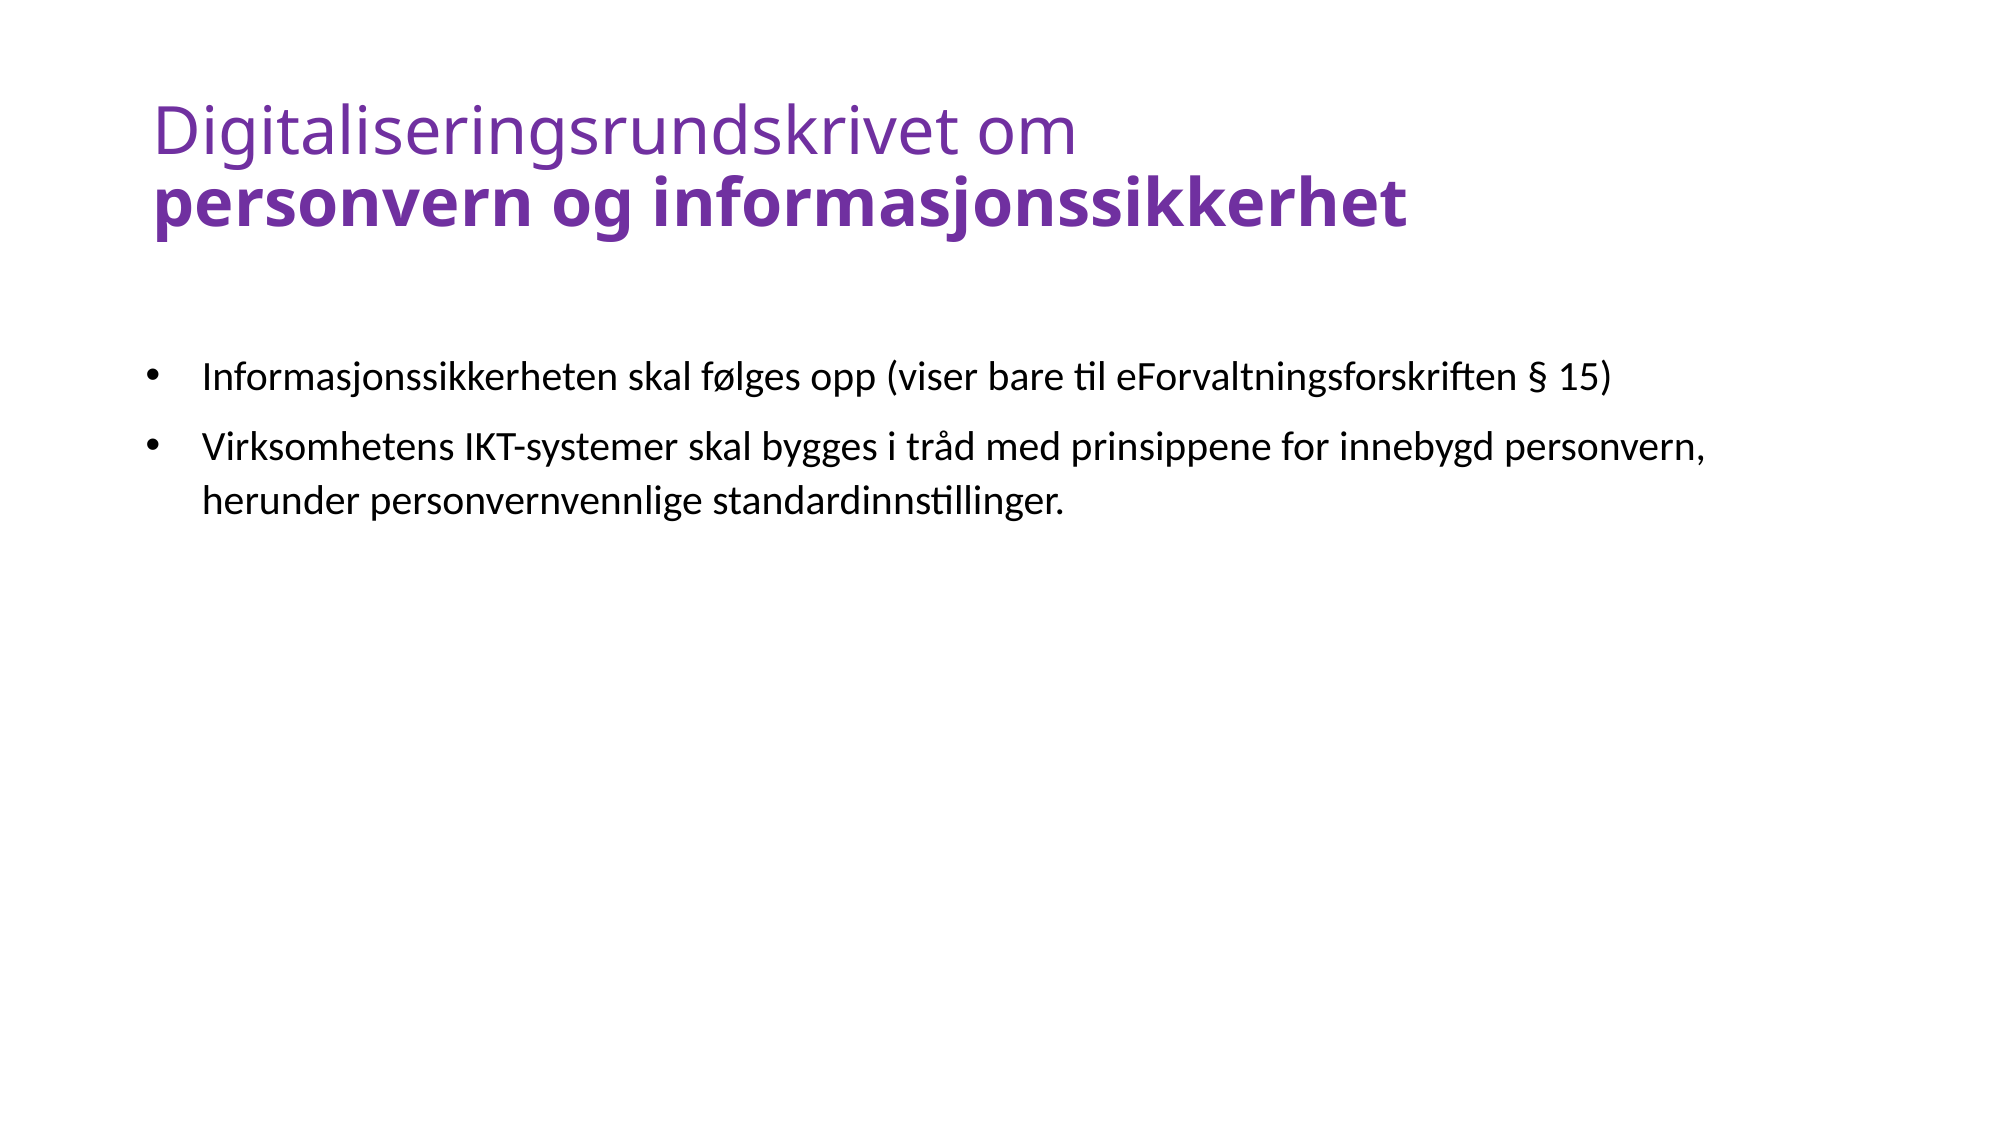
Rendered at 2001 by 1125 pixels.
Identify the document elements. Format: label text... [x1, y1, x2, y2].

text_box Informasjonssikkerheten skal følges opp (viser bare til eForvaltningsforskriften § 15) Virksomhetens IKT-systemer skal bygges i tråd med prinsippene for innebygd personvern, herunder personvernvennlige standardinnstillinger. [130, 337, 1827, 530]
title Digitaliseringsrundskrivet om personvern og informasjonssikkerhet [137, 59, 1863, 278]
